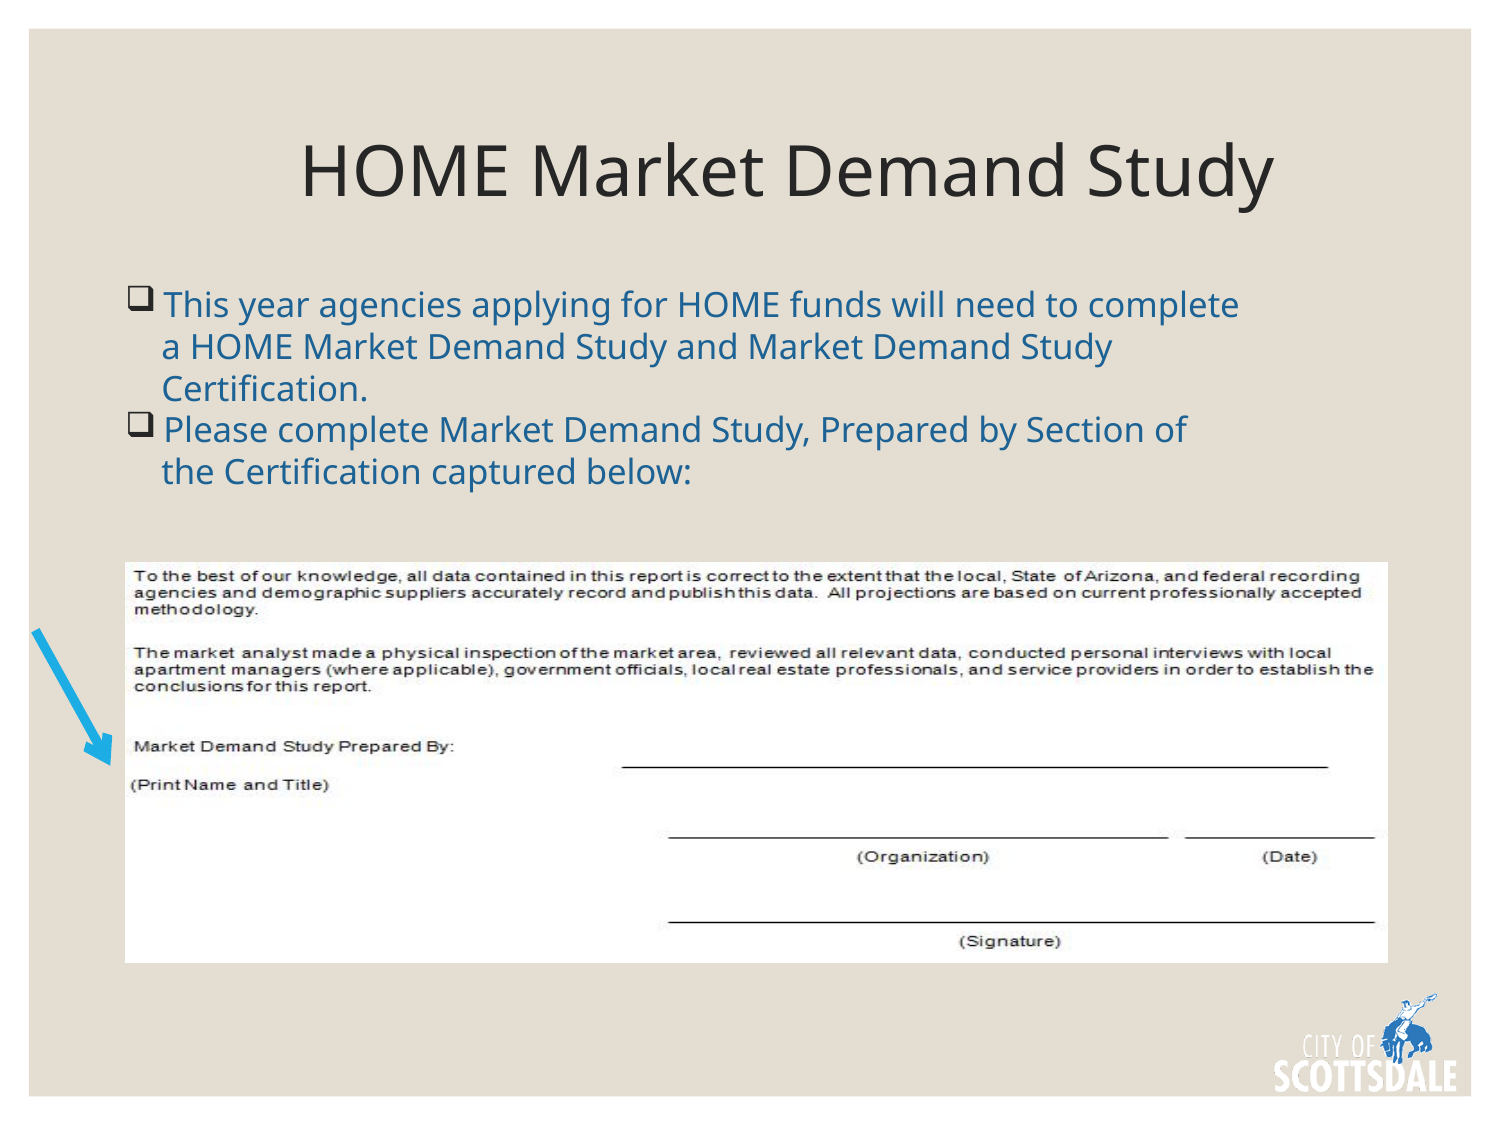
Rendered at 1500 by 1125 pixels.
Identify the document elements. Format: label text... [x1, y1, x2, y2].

picture [124, 562, 1388, 963]
list This year agencies applying for HOME funds will need to complete a HOME Market Demand Study and Market Demand Study Certification. Please complete Market Demand Study, Prepared by Section of the Certification captured below: [110, 275, 1413, 538]
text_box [35, 630, 111, 766]
picture [1268, 989, 1462, 1095]
title HOME Market Demand Study [200, 99, 1375, 248]
